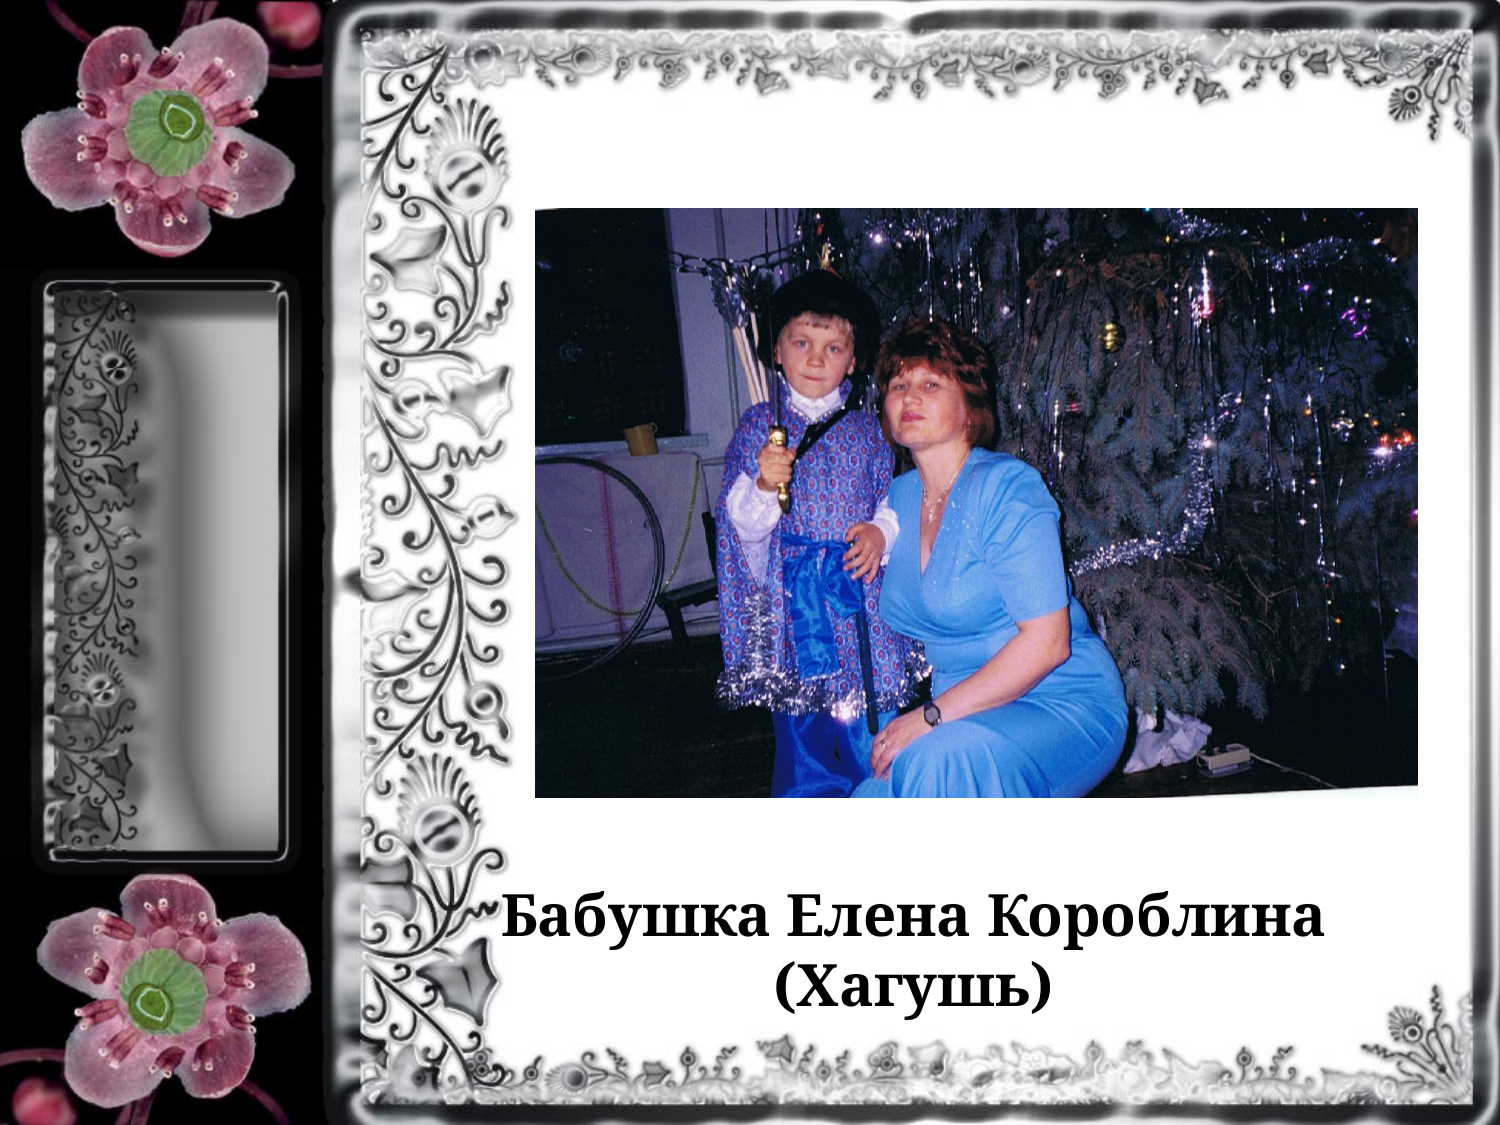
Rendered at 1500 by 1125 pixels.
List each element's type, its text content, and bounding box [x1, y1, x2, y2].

text_box Бабушка Елена Короблина (Хагушь)‏ [438, 856, 1388, 1039]
picture [0, 0, 1500, 1125]
